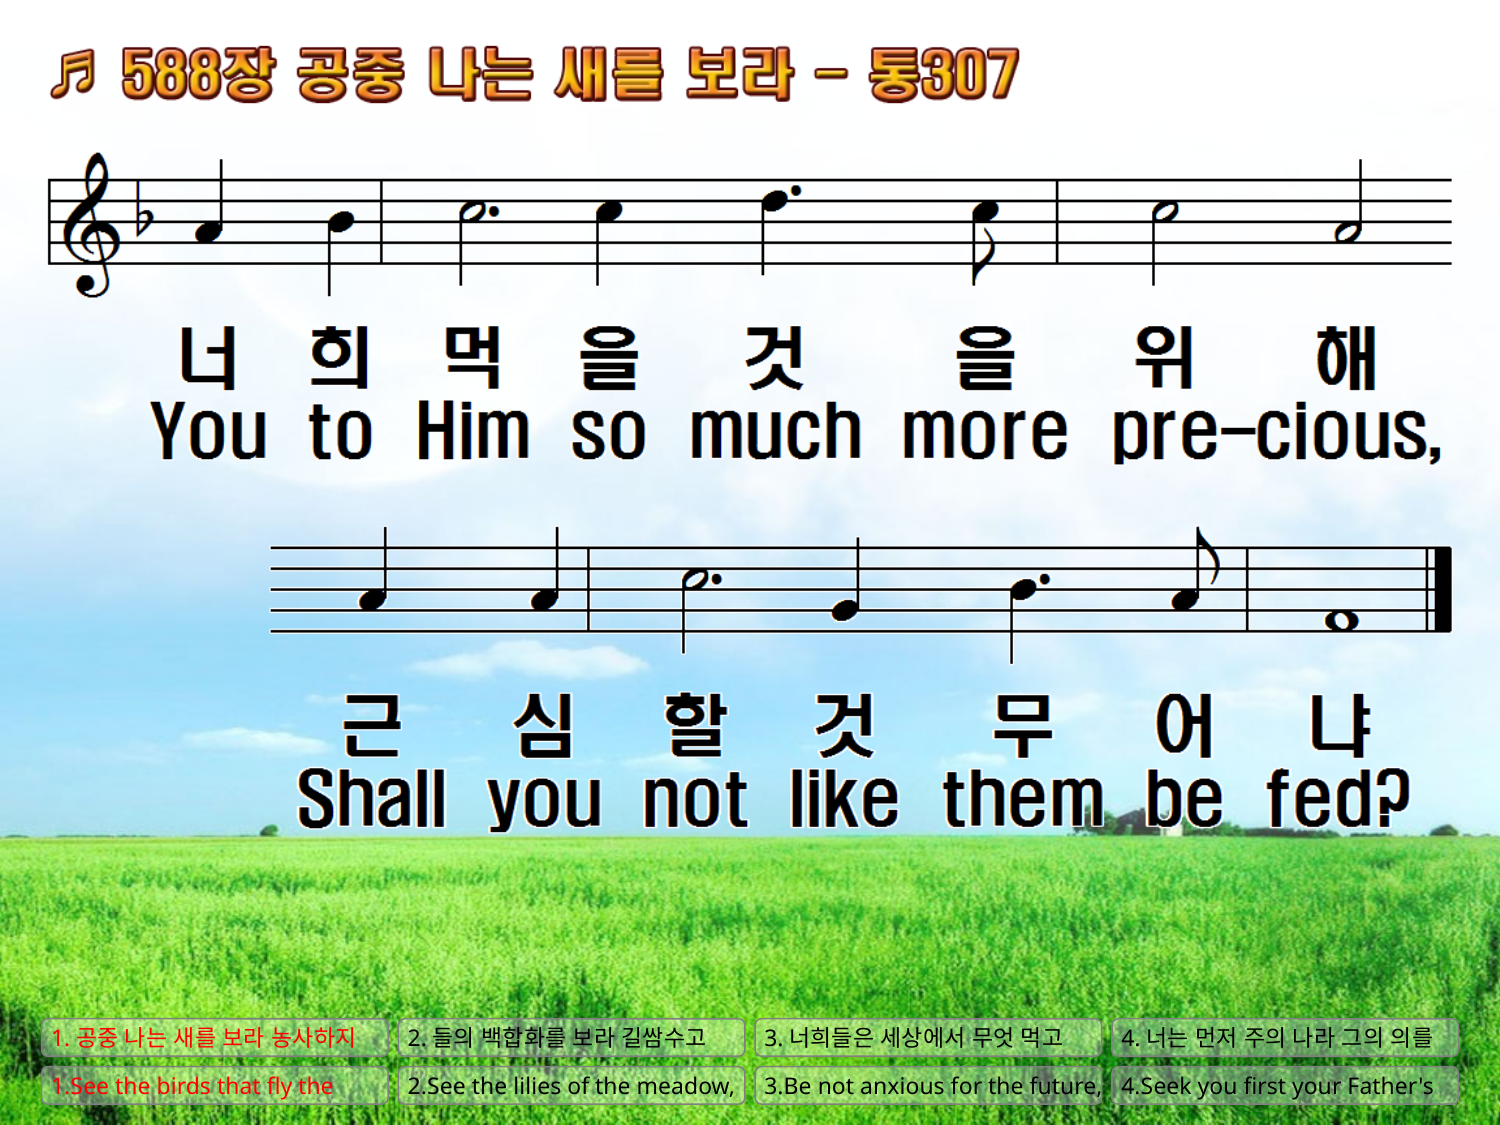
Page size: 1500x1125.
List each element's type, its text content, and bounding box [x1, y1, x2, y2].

text_box 1.See the birds that fly the [41, 1066, 389, 1105]
text_box 4.너는 먼저 주의 나라 그의 의를 [1111, 1018, 1459, 1057]
text_box 4.Seek you first your Father's [1111, 1066, 1459, 1105]
text_box 2.들의 백합화를 보라 길쌈수고 [398, 1018, 745, 1057]
text_box 3.Be not anxious for the future, [755, 1066, 1102, 1105]
picture [0, 0, 1500, 1125]
text_box 1.공중 나는 새를 보라 농사하지 [41, 1018, 389, 1057]
text_box 2.See the lilies of the meadow, [398, 1066, 745, 1105]
text_box 3.너희들은 세상에서 무엇 먹고 [755, 1018, 1102, 1057]
